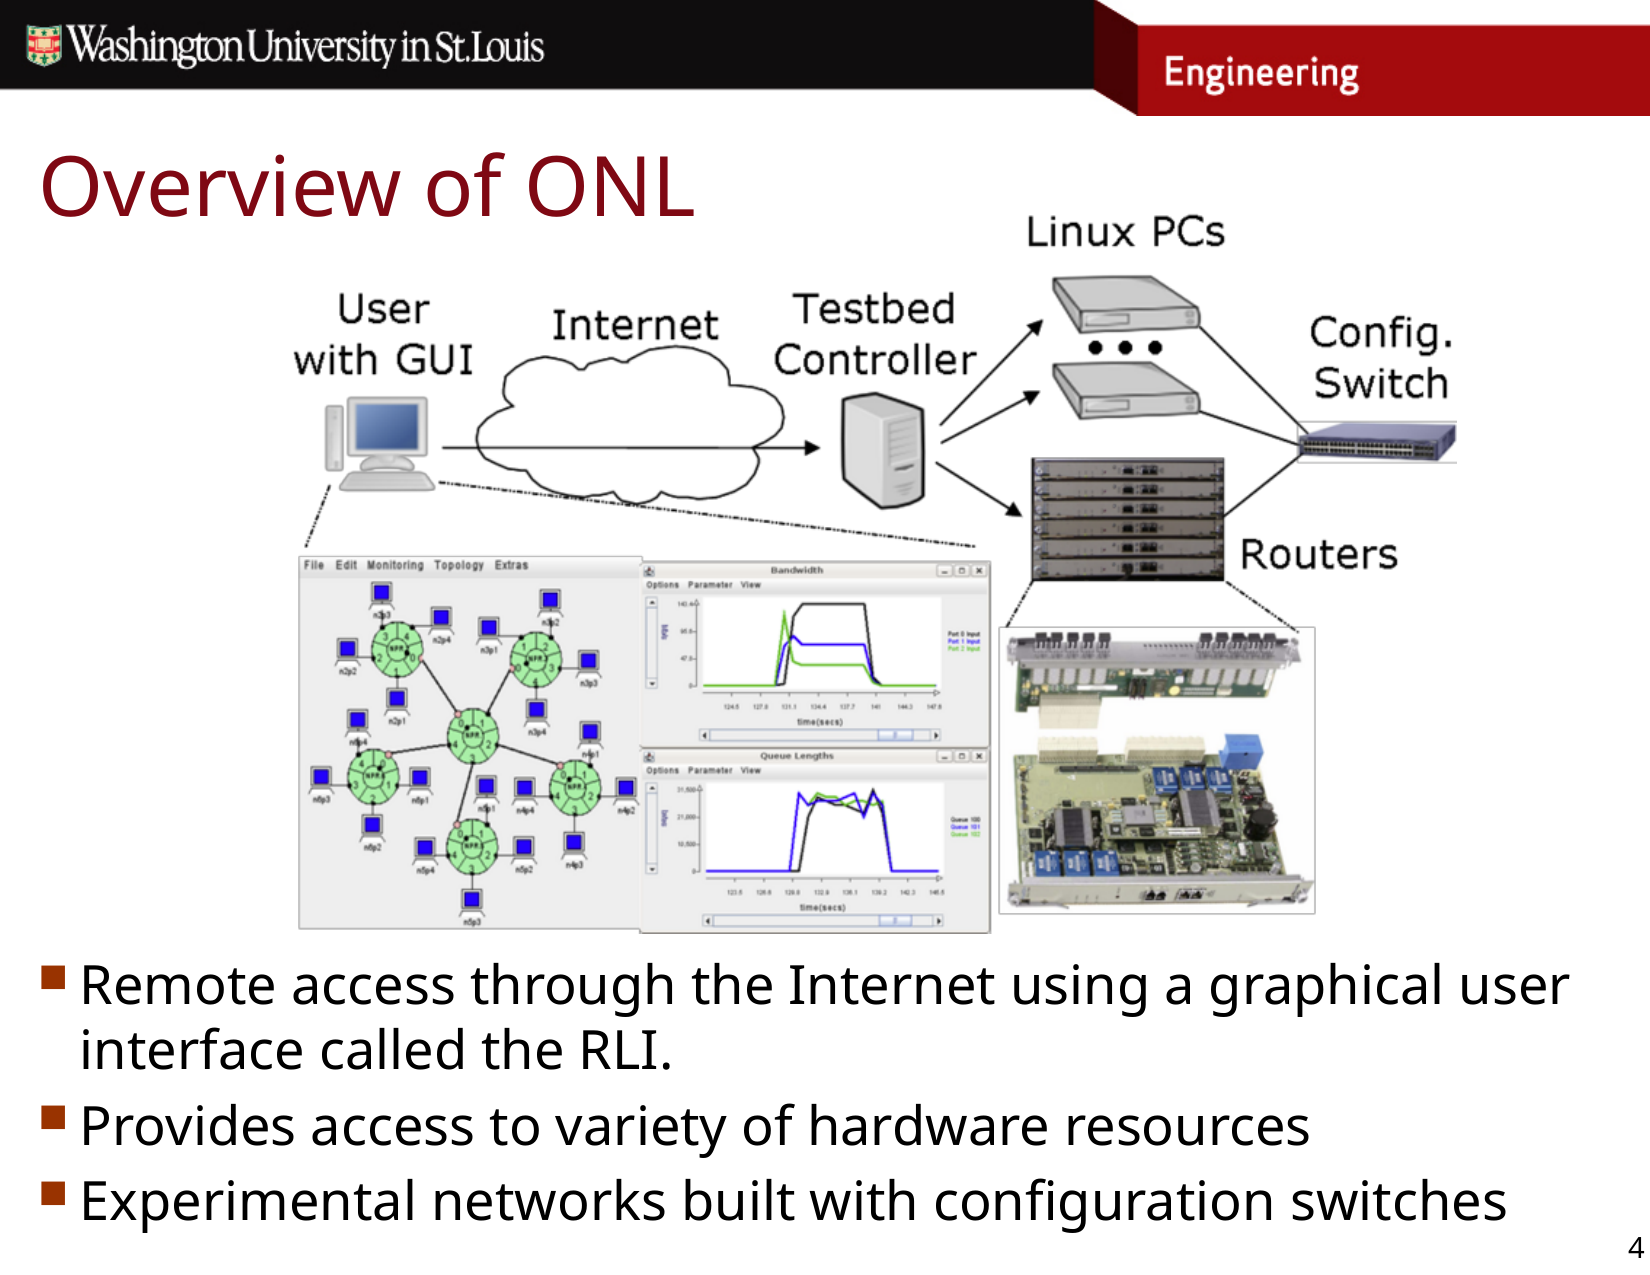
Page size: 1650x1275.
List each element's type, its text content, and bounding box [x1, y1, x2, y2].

title Overview of ONL [21, 105, 1602, 262]
picture [0, 0, 1650, 116]
picture [293, 204, 1457, 934]
slide_number 4 [1593, 1231, 1645, 1267]
list Remote access through the Internet using a graphical user interface called the RLI. Provides access to variety of hardware resources Experimental networks built with configuration switches [0, 941, 1650, 1271]
